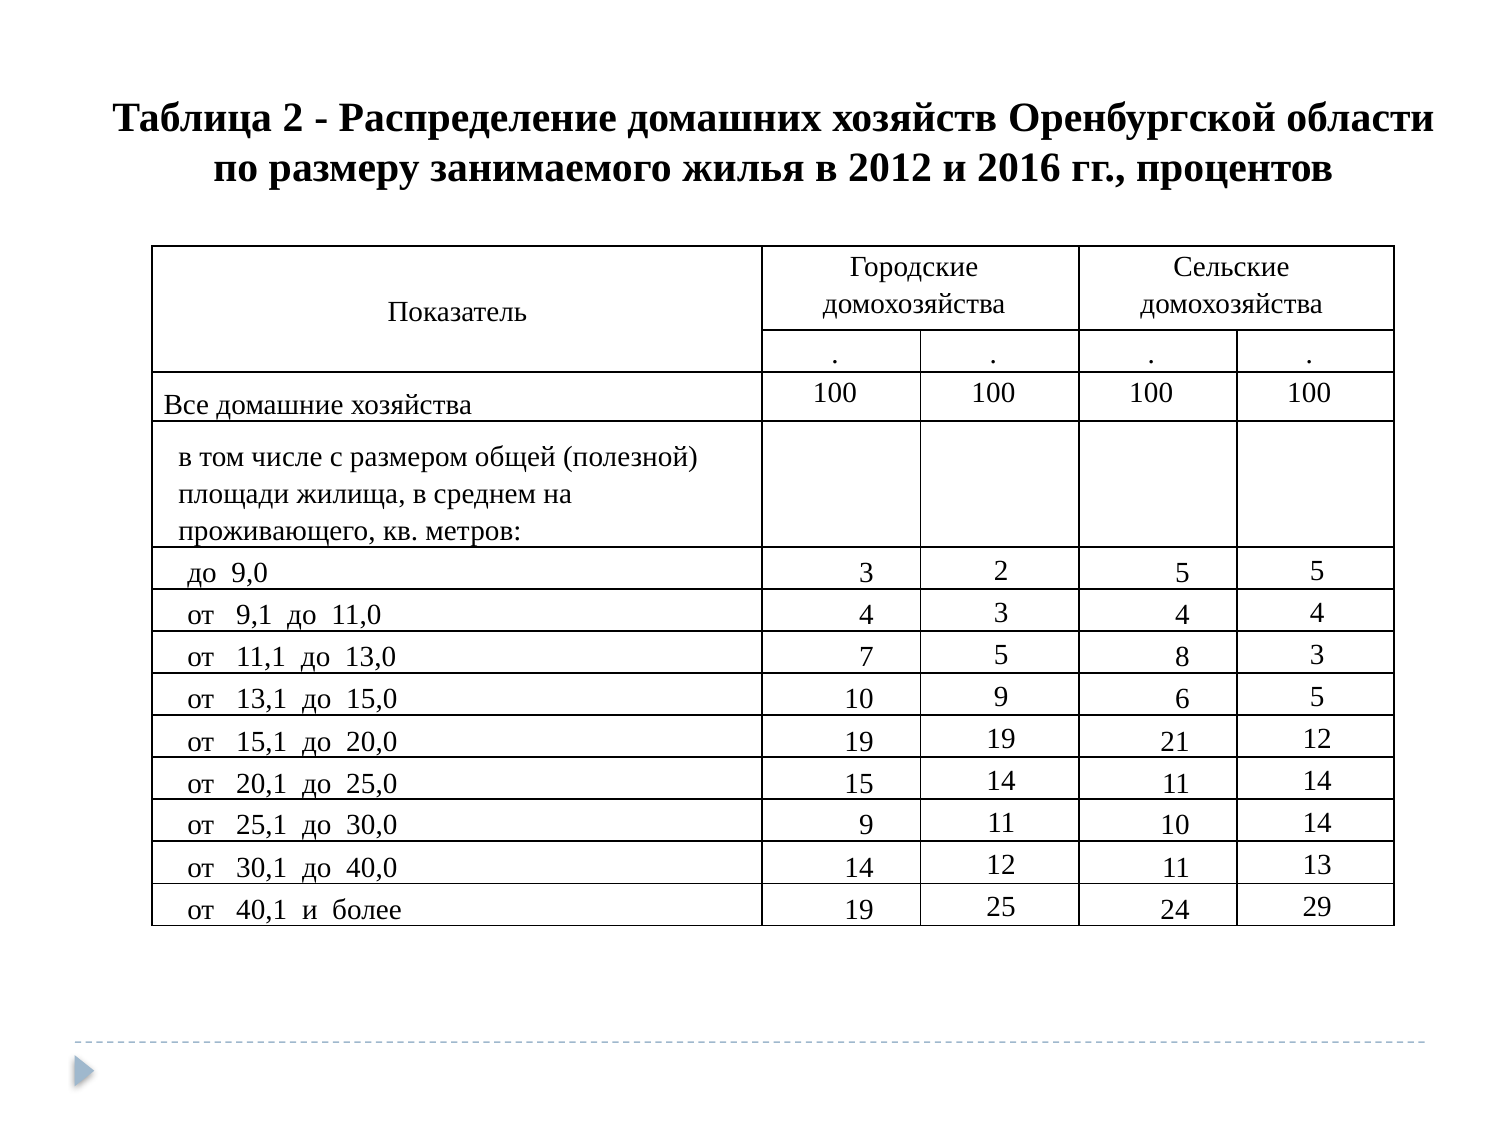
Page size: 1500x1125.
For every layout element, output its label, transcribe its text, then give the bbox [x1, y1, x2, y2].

table_cell 5 [1238, 674, 1393, 714]
table_cell 10 [1080, 800, 1236, 840]
table_cell 3 [1238, 632, 1393, 672]
table_cell 11 [1080, 758, 1236, 798]
table_cell 5 [921, 632, 1078, 672]
table_cell 13 [1238, 842, 1393, 883]
table_cell 100 [921, 373, 1078, 420]
table_cell . [1080, 331, 1236, 371]
table_cell от 13,1 до 15,0 [153, 674, 761, 714]
table_cell 19 [763, 884, 920, 925]
table_cell 12 [1238, 716, 1393, 756]
table_cell 14 [1238, 758, 1393, 798]
table_cell 9 [763, 800, 920, 840]
table_cell 24 [1080, 884, 1236, 925]
table_cell . [1238, 331, 1393, 371]
table_cell 100 [763, 373, 920, 420]
table_cell 14 [921, 758, 1078, 798]
table_cell от 11,1 до 13,0 [153, 632, 761, 672]
table_cell 5 [1238, 548, 1393, 588]
text_box Таблица 2 - Распределение домашних хозяйств Оренбургской области по размеру занимаемого жилья в 2012 и 2016 гг., процентов [93, 82, 1454, 198]
table_cell 12 [921, 842, 1078, 883]
table_header Сельские домохозяйства [1080, 247, 1393, 329]
table_cell в том числе с размером общей (полезной) площади жилища, в среднем на проживающего, кв. метров: [153, 422, 761, 546]
table_cell [921, 422, 1078, 546]
table_cell 100 [1238, 373, 1393, 420]
table_header Показатель [153, 247, 761, 371]
table_cell 19 [921, 716, 1078, 756]
table_cell 2 [921, 548, 1078, 588]
table_cell 8 [1080, 632, 1236, 672]
table_cell 4 [1080, 590, 1236, 630]
table_cell 6 [1080, 674, 1236, 714]
table_cell 9 [921, 674, 1078, 714]
table_cell от 30,1 до 40,0 [153, 842, 761, 883]
table_cell 5 [1080, 548, 1236, 588]
table_cell от 9,1 до 11,0 [153, 590, 761, 630]
table_cell [763, 422, 920, 546]
table_cell 19 [763, 716, 920, 756]
table_cell 7 [763, 632, 920, 672]
table_cell от 20,1 до 25,0 [153, 758, 761, 798]
table_cell 29 [1238, 884, 1393, 925]
table_cell 11 [921, 800, 1078, 840]
table_cell 25 [921, 884, 1078, 925]
table_cell 10 [763, 674, 920, 714]
table_cell 15 [763, 758, 920, 798]
table_cell 21 [1080, 716, 1236, 756]
table_header Городские домохозяйства [763, 247, 1078, 329]
table_cell Все домашние хозяйства [153, 373, 761, 420]
table_cell от 40,1 и более [153, 884, 761, 925]
table_cell от 15,1 до 20,0 [153, 716, 761, 756]
table_cell 100 [1080, 373, 1236, 420]
table_cell [1080, 422, 1236, 546]
table_cell 3 [921, 590, 1078, 630]
table_cell 14 [1238, 800, 1393, 840]
table_cell . [763, 331, 920, 371]
table_cell 4 [763, 590, 920, 630]
table_cell до 9,0 [153, 548, 761, 588]
table_cell от 25,1 до 30,0 [153, 800, 761, 840]
table_cell 4 [1238, 590, 1393, 630]
table_cell 11 [1080, 842, 1236, 883]
table_cell 14 [763, 842, 920, 883]
table_cell 3 [763, 548, 920, 588]
table_cell [1238, 422, 1393, 546]
table_cell . [921, 331, 1078, 371]
